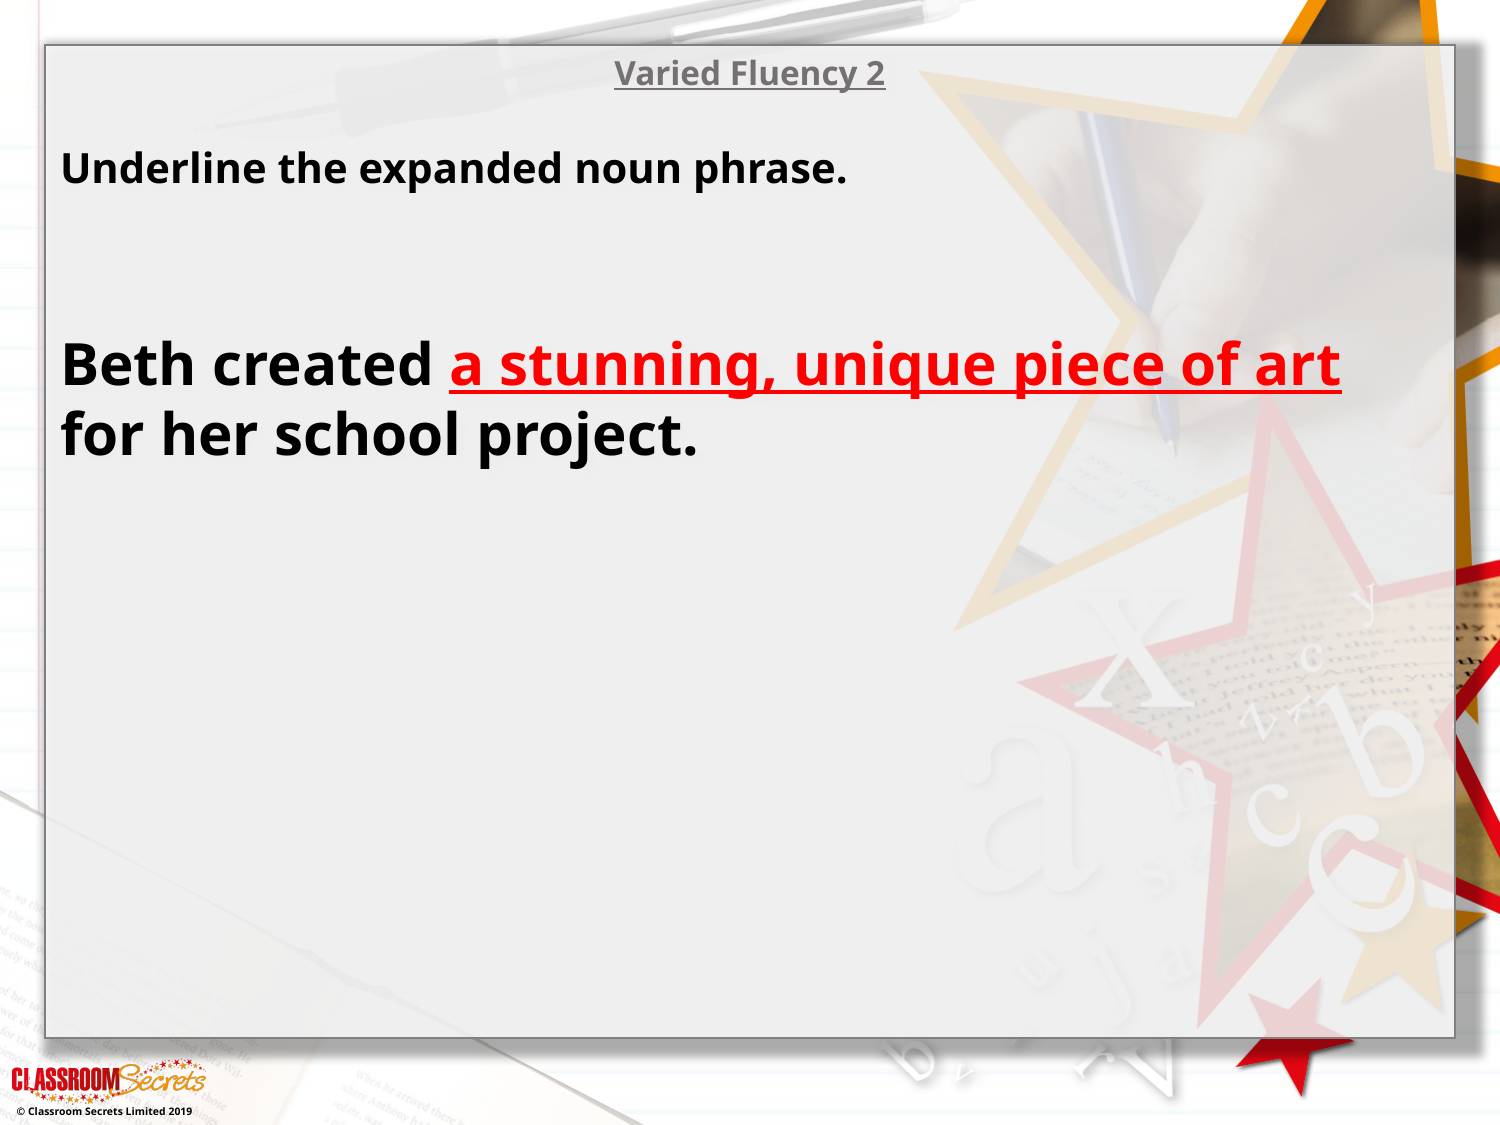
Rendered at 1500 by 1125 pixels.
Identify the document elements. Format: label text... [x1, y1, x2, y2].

picture [0, 0, 1500, 1125]
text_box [1, 1058, 217, 1125]
text_box Varied Fluency 2 Underline the expanded noun phrase. Beth created a stunning, unique piece of art for her school project. [44, 44, 1456, 1039]
